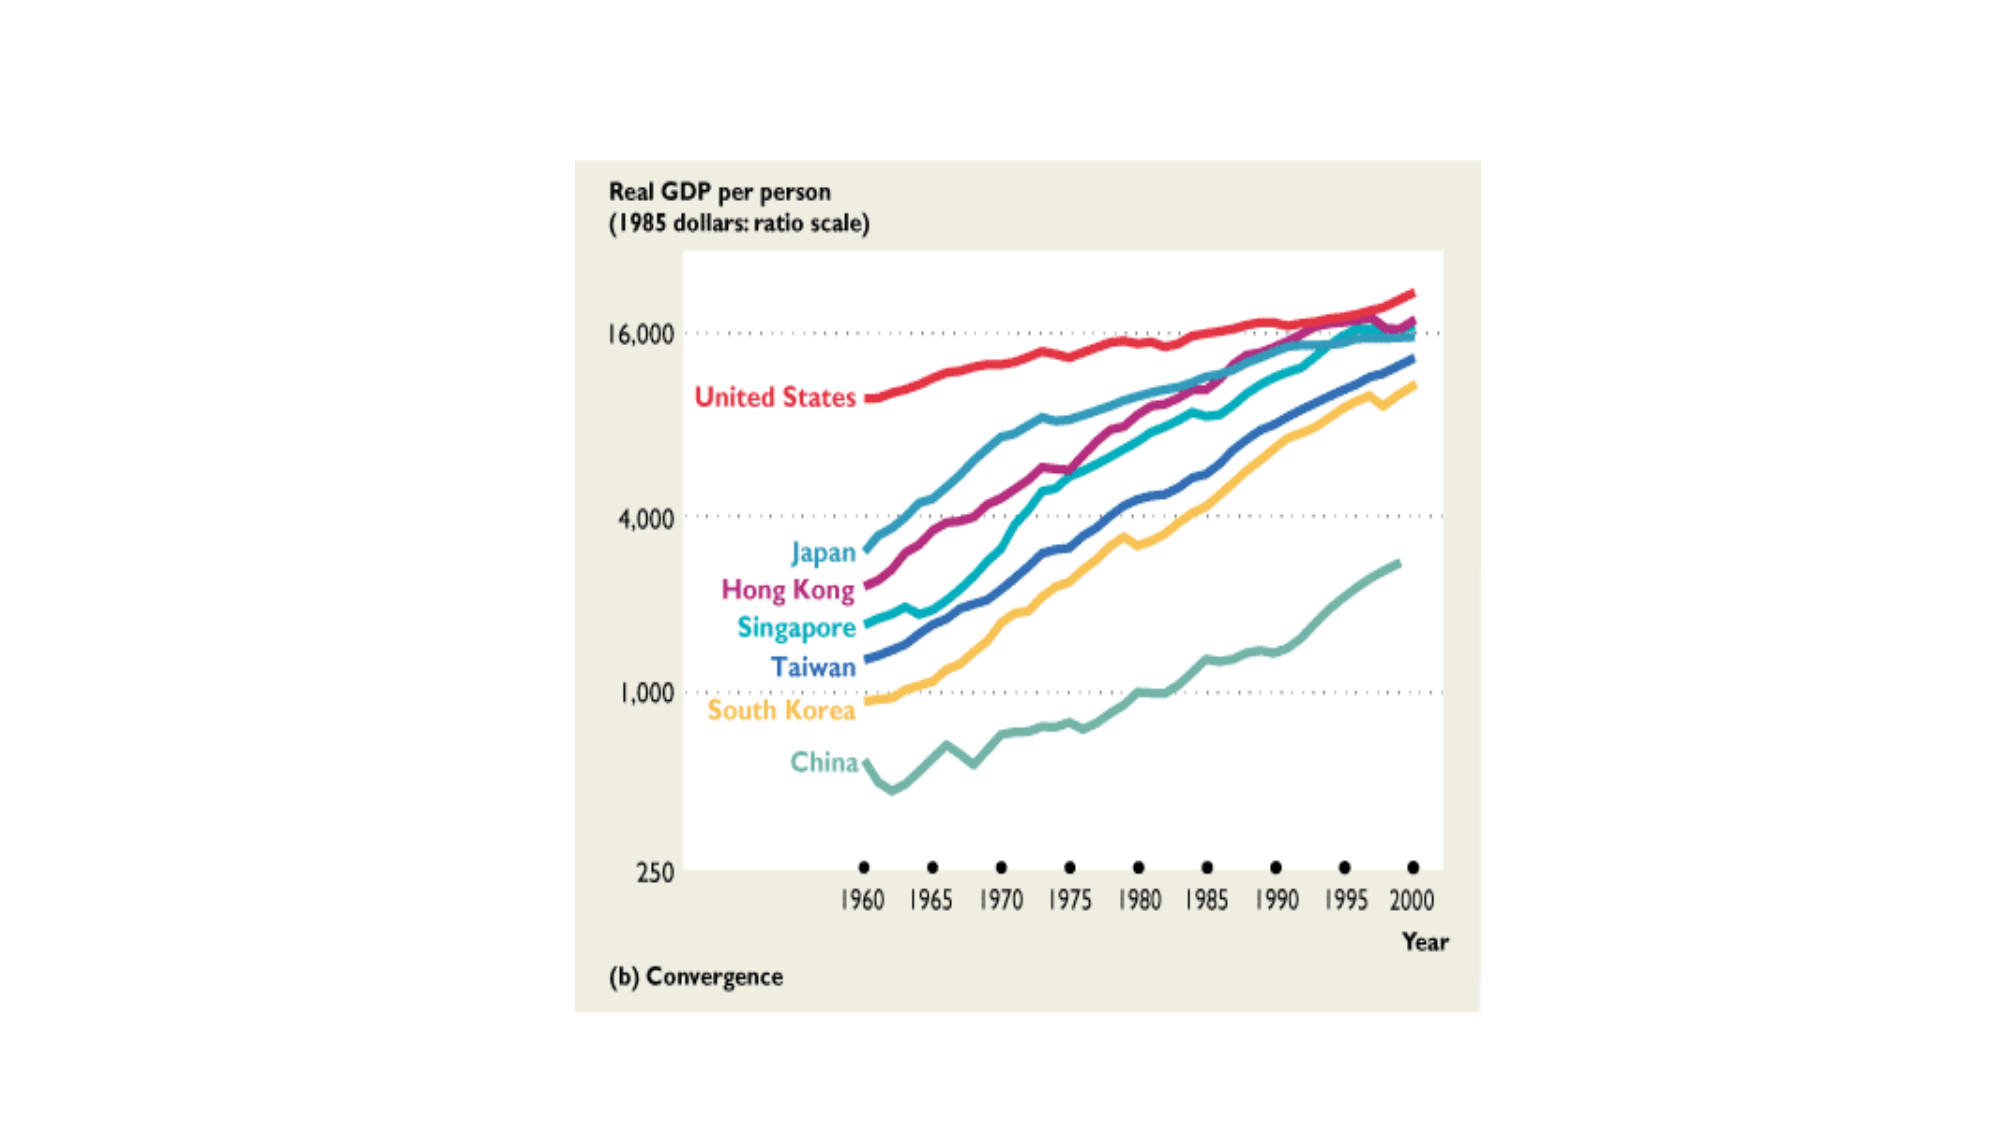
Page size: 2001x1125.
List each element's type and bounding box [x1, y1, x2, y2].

picture [574, 160, 1481, 1012]
